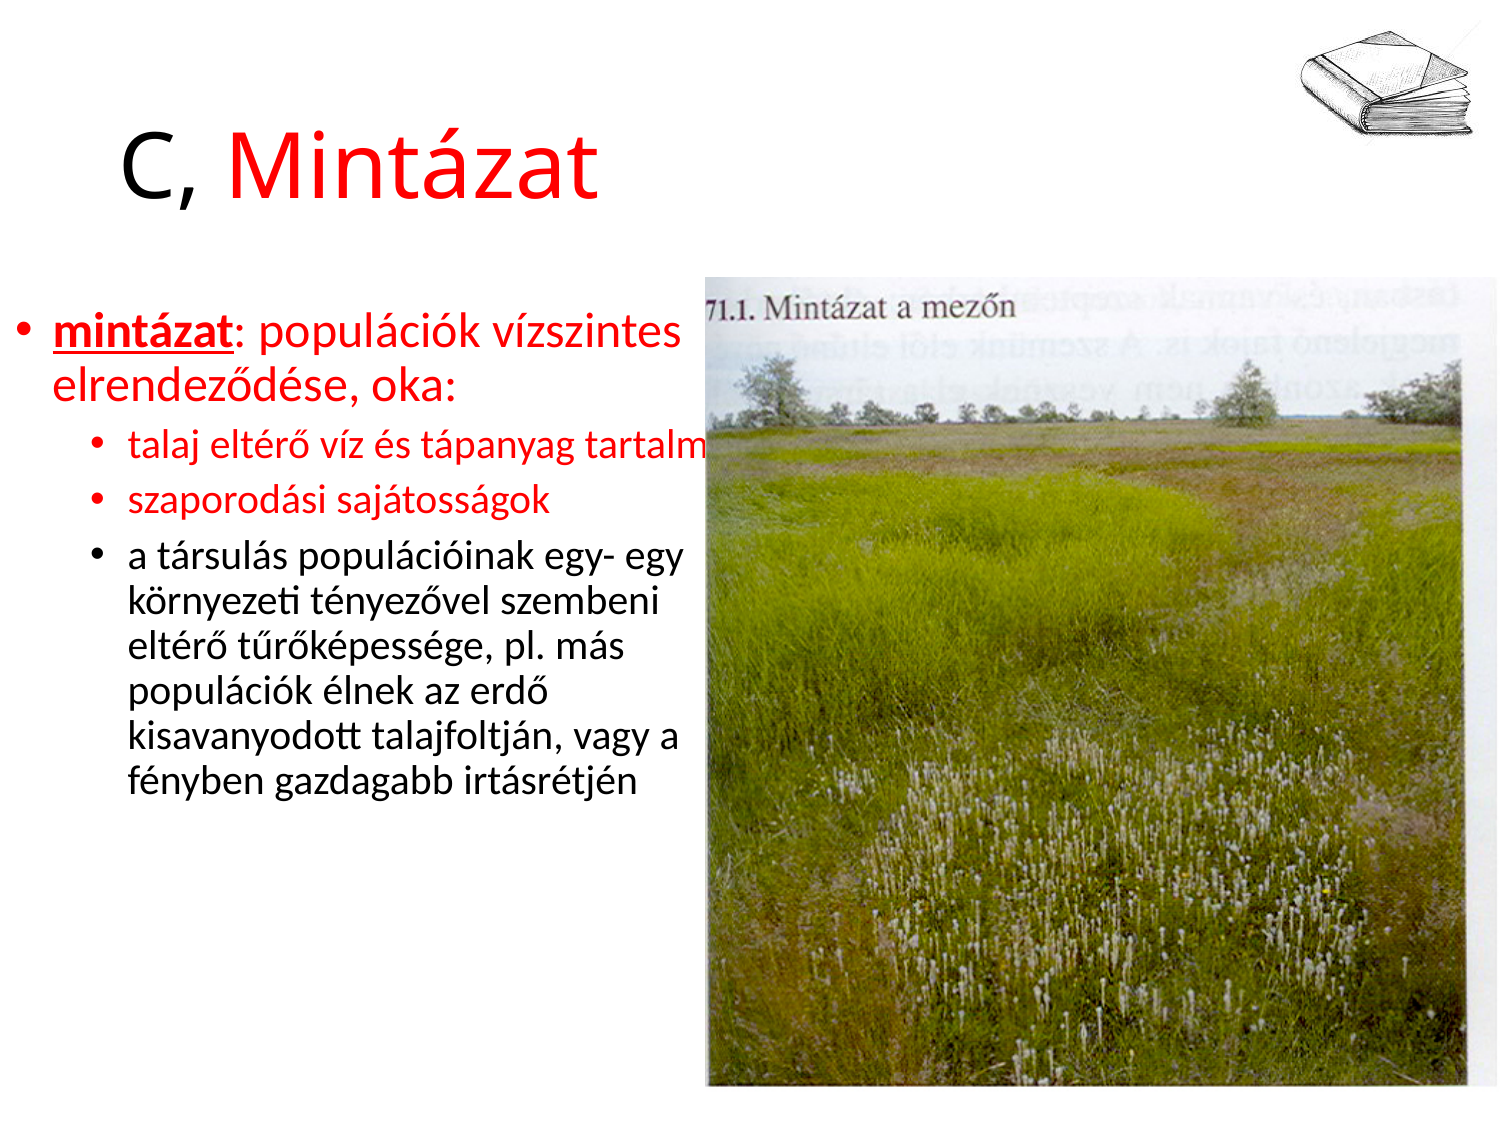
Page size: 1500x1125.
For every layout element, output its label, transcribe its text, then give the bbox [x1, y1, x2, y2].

list mintázat: populációk vízszintes elrendeződése, oka: talaj eltérő víz és tápanyag tartalma szaporodási sajátosságok a társulás populációinak egy- egy környezeti tényezővel szembeni eltérő tűrőképessége, pl. más populációk élnek az erdő kisavanyodott talajfoltján, vagy a fényben gazdagabb irtásrétjén [0, 296, 705, 1085]
picture [1292, 19, 1482, 146]
picture [705, 277, 1500, 1105]
title C, Mintázat [103, 59, 1397, 278]
